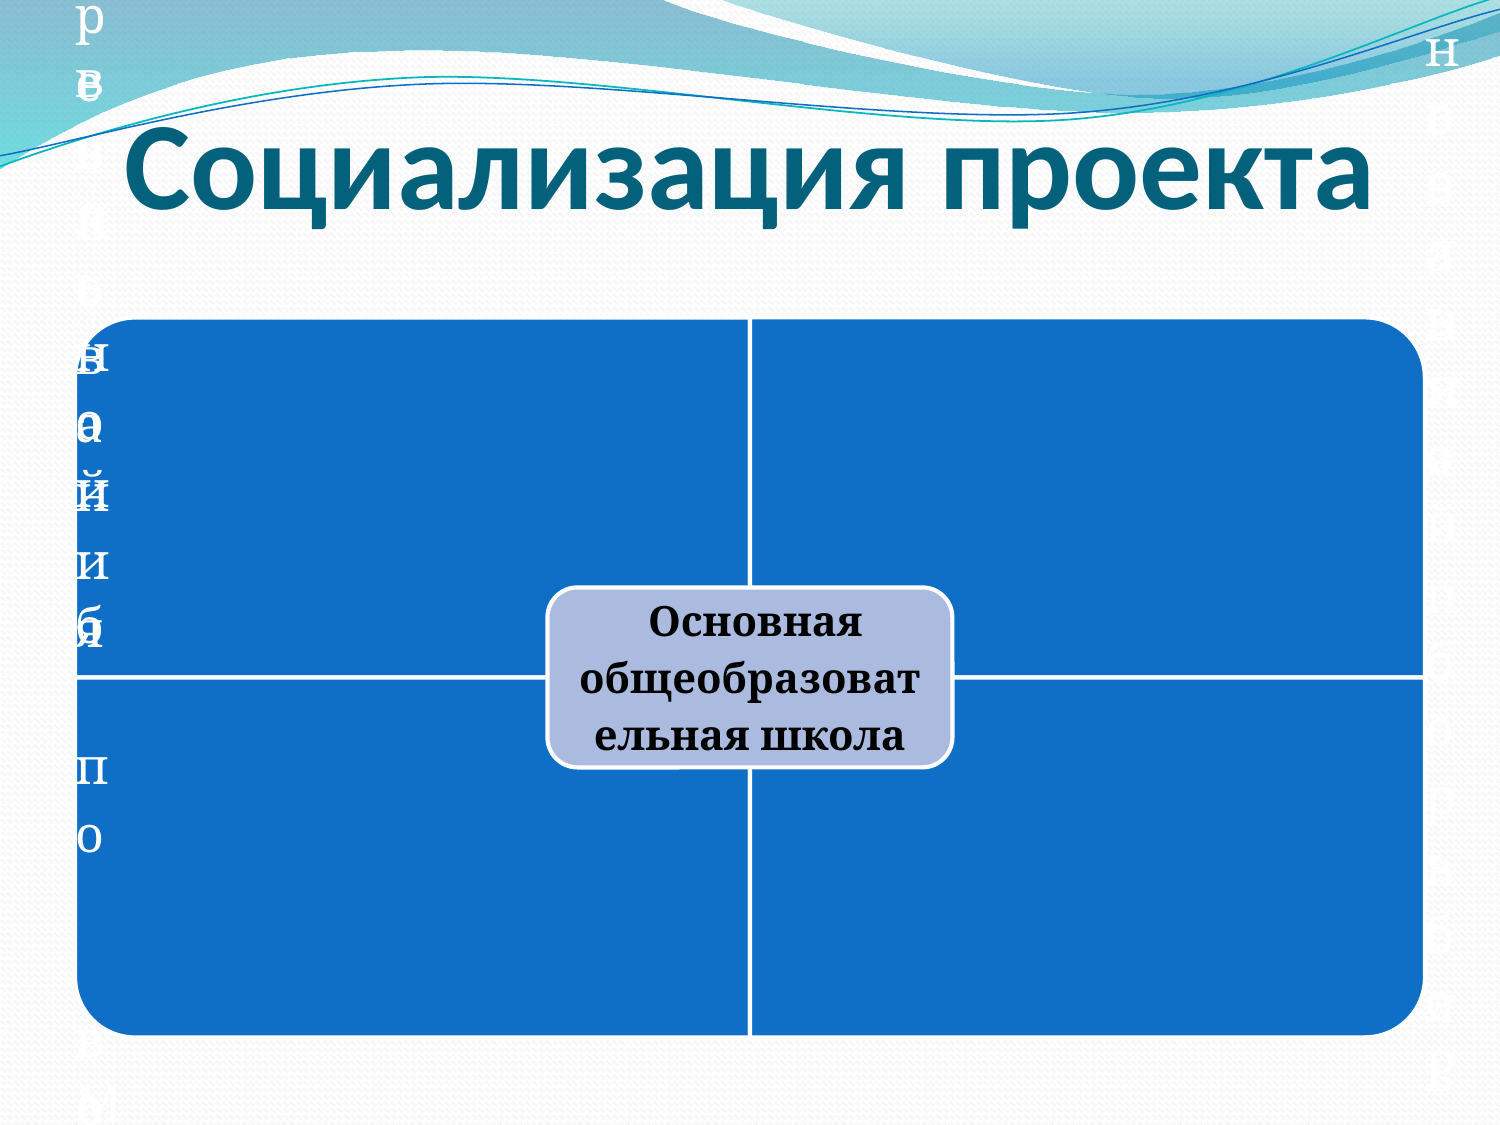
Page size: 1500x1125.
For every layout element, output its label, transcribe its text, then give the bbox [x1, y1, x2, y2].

title Социализация проекта [75, 58, 1425, 235]
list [74, 317, 1426, 1038]
